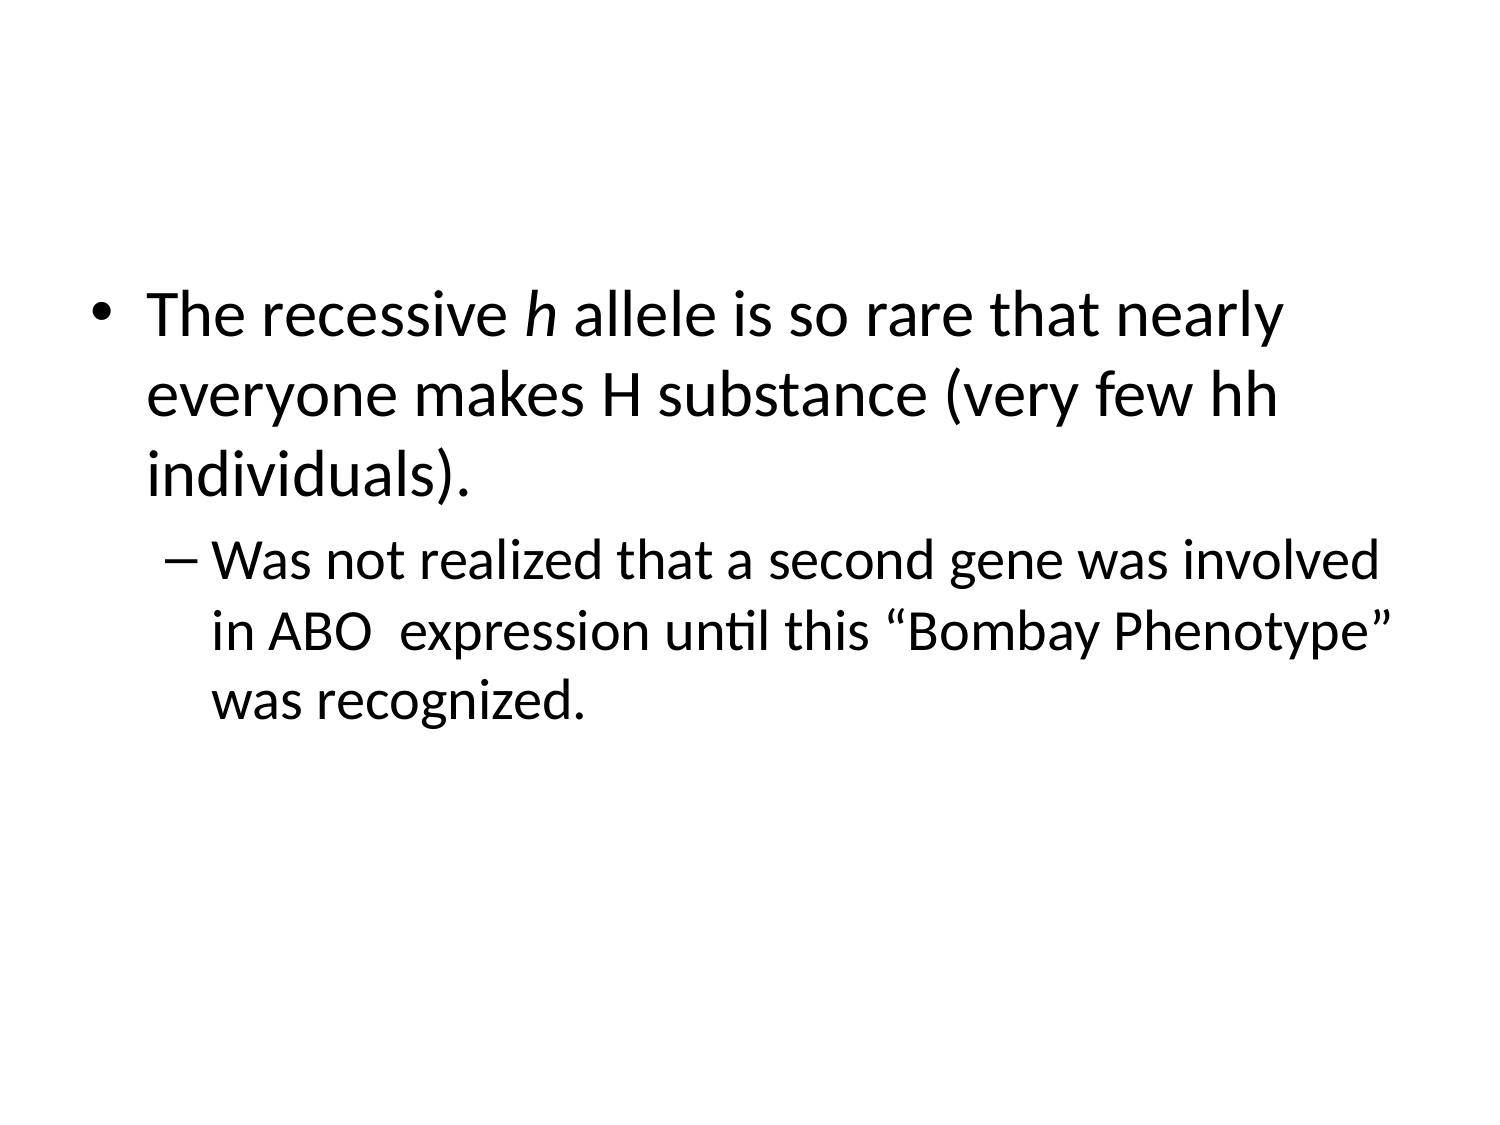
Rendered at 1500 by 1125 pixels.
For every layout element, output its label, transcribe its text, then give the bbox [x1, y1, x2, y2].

list The recessive h allele is so rare that nearly everyone makes H substance (very few hh individuals). Was not realized that a second gene was involved in ABO expression until this “Bombay Phenotype” was recognized. [75, 262, 1425, 1005]
